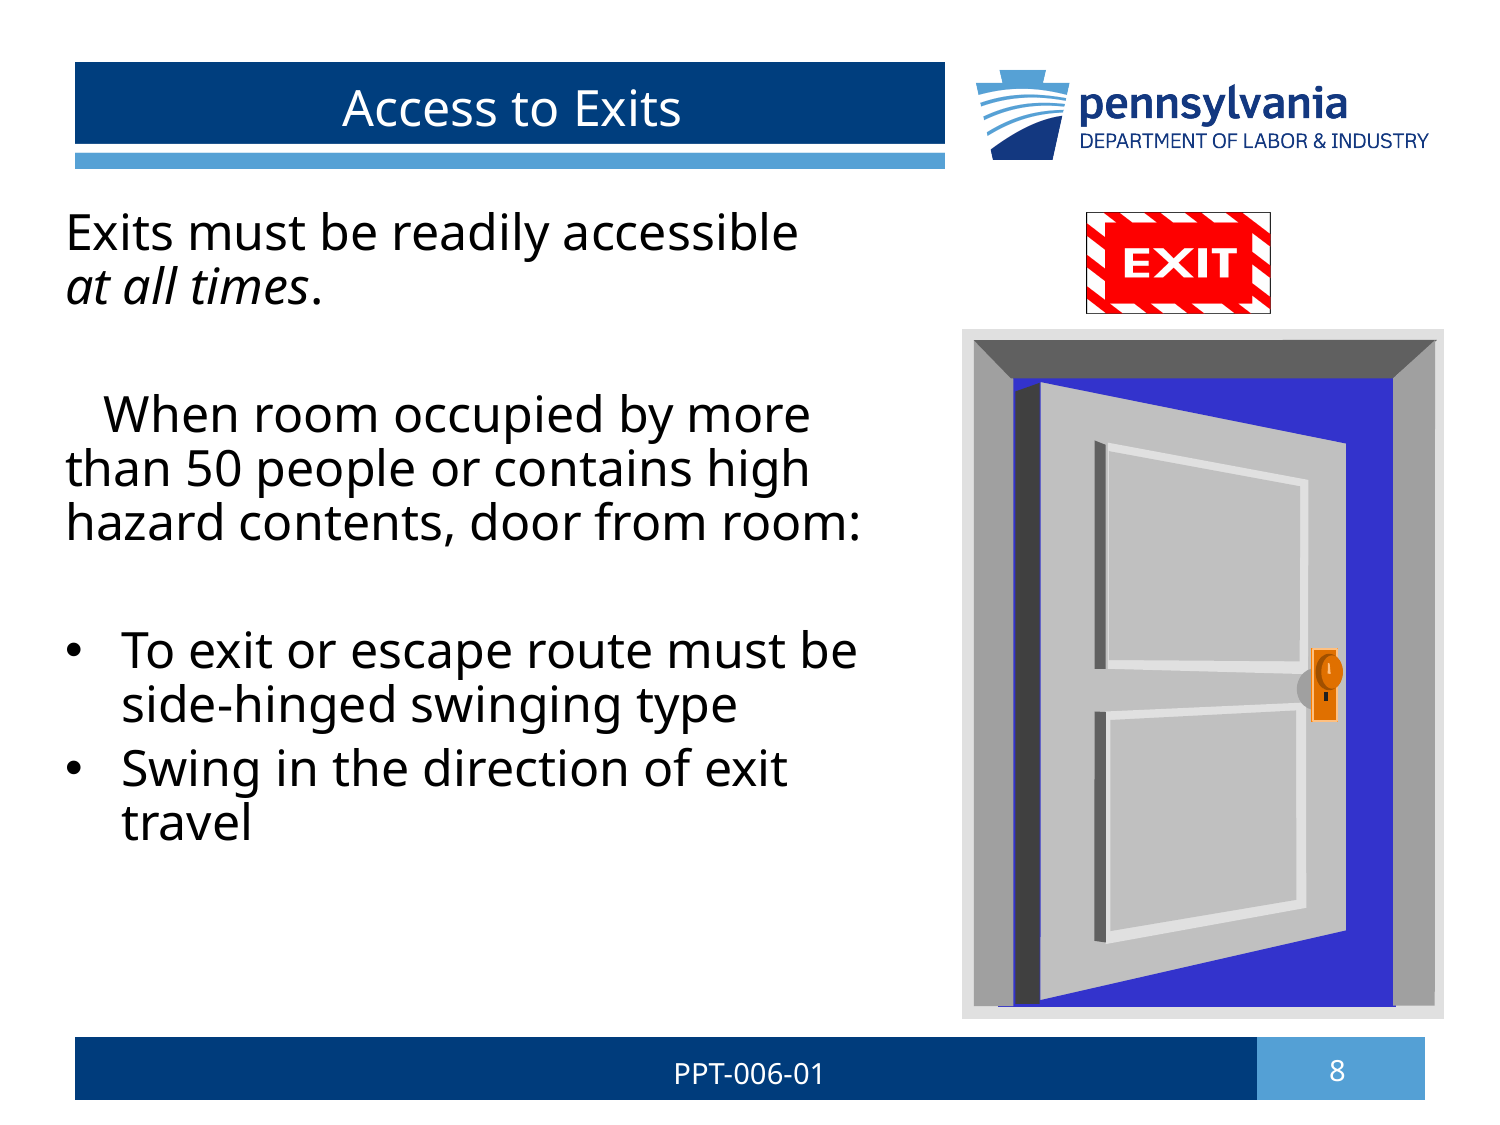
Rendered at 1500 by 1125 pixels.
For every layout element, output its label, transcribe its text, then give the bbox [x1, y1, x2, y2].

picture [75, 62, 1429, 169]
title Access to Exits [75, 62, 950, 150]
subtitle Exits must be readily accessible at all times. When room occupied by more than 50 people or contains high hazard contents, door from room: To exit or escape route must be side-hinged swinging type Swing in the direction of exit travel [50, 200, 925, 1025]
picture [75, 1037, 1425, 1100]
slide_number 8 [1250, 1042, 1425, 1103]
footer PPT-006-01 [512, 1042, 988, 1103]
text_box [962, 212, 1445, 1020]
